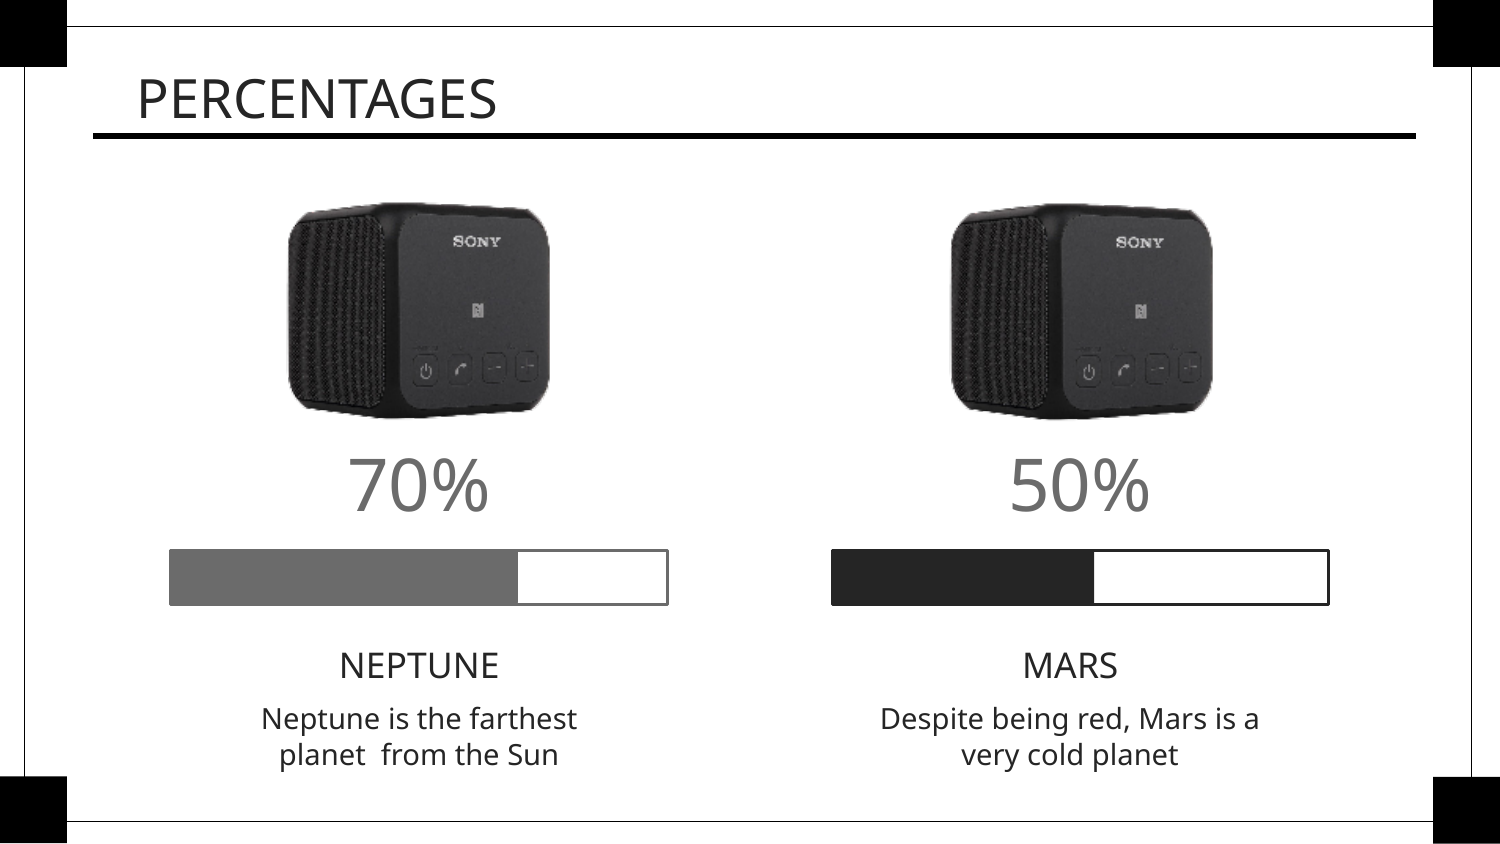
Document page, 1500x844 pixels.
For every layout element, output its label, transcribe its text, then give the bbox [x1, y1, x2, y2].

title 50% [958, 455, 1203, 510]
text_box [170, 550, 668, 605]
subtitle MARS [947, 622, 1193, 673]
title 70% [296, 455, 542, 510]
picture [284, 181, 553, 450]
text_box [832, 549, 1329, 605]
picture [947, 182, 1216, 451]
subtitle Despite being red, Mars is a very cold planet [858, 685, 1283, 844]
subtitle NEPTUNE [296, 622, 542, 673]
title PERCENTAGES [121, 49, 1068, 133]
subtitle Neptune is the farthest planet from the Sun [207, 685, 632, 844]
